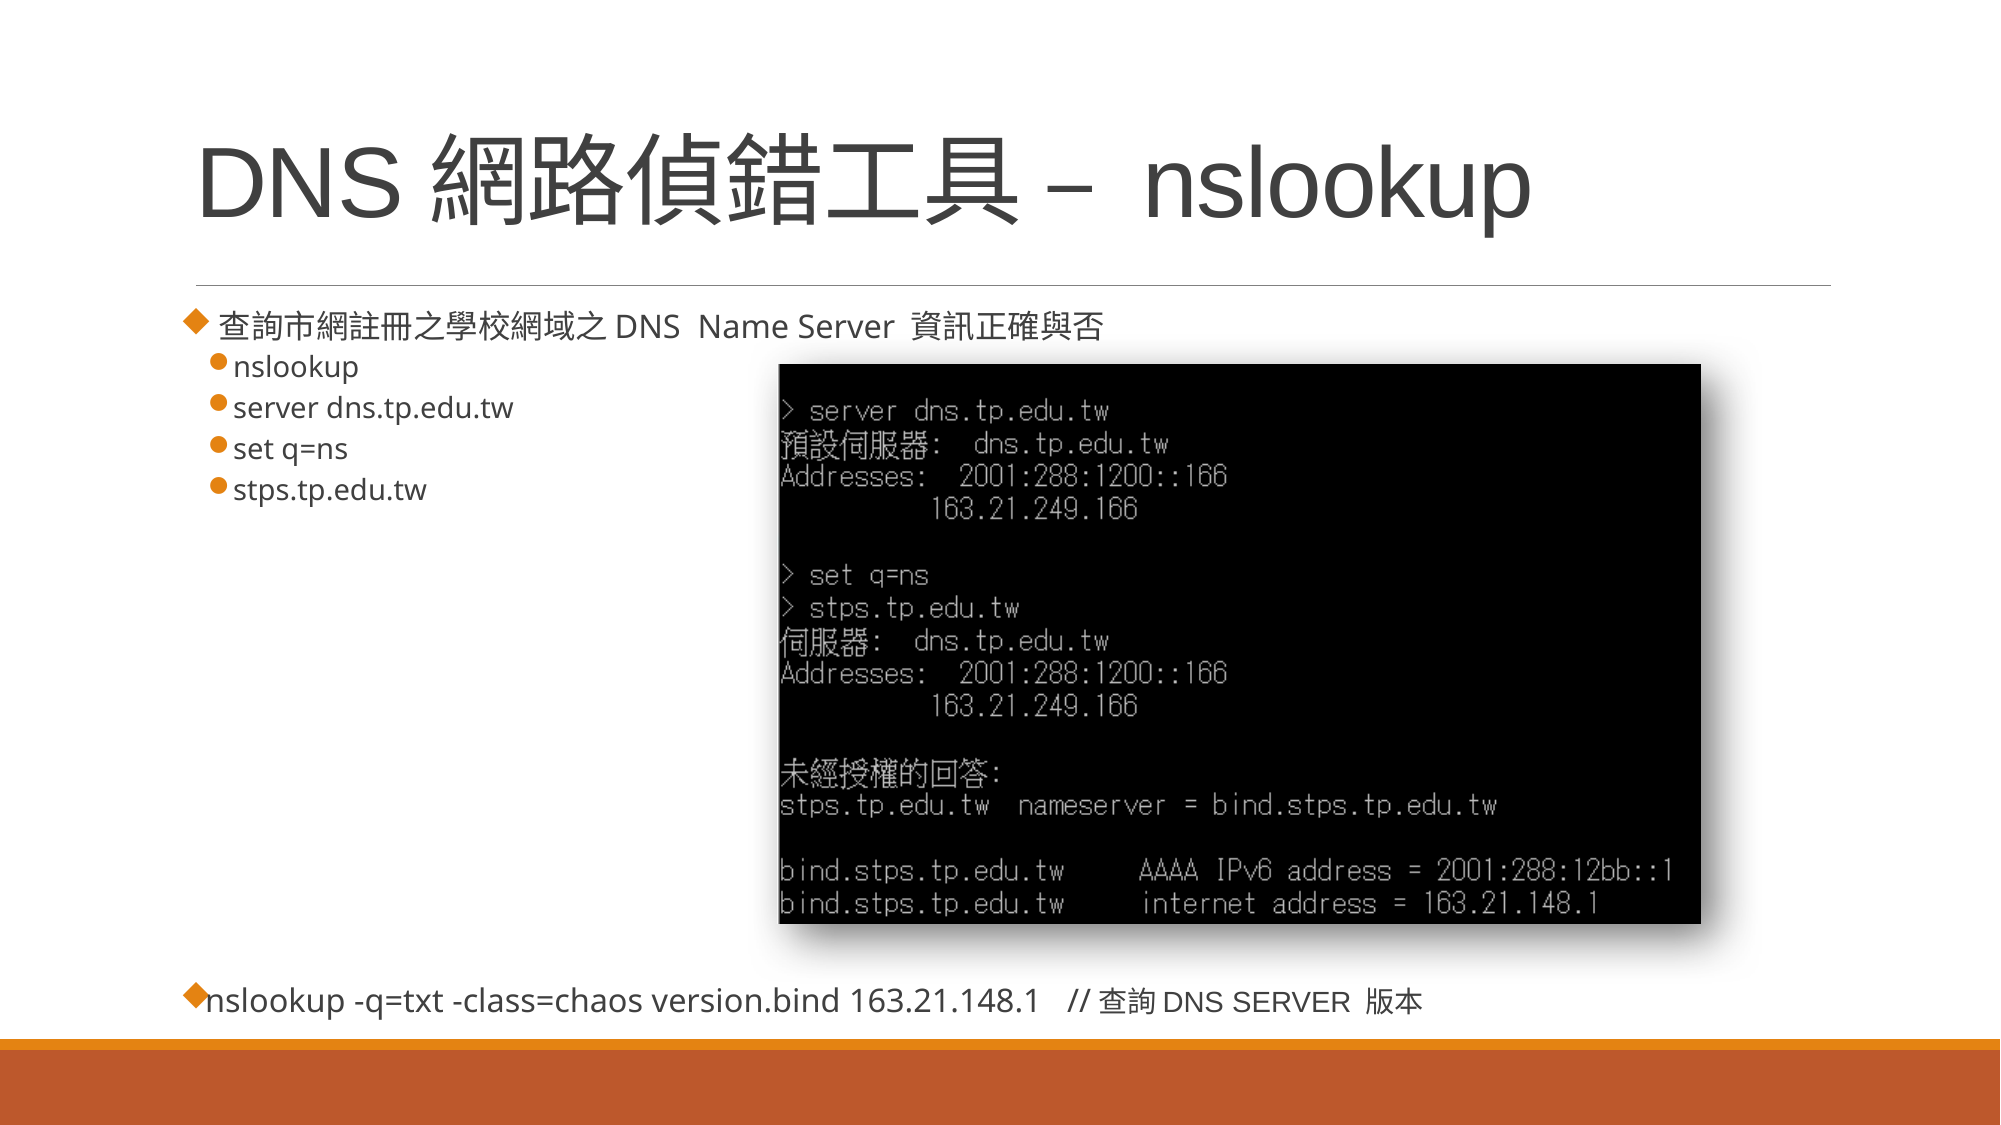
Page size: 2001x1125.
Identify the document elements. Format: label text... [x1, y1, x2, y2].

title DNS網路偵錯工具 – nslookup [180, 106, 1830, 246]
list 查詢市網註冊之學校網域之DNS Name Server 資訊正確與否 nslookup server dns.tp.edu.tw set q=ns stps.tp.edu.tw nslookup -q=txt -class=chaos version.bind 163.21.148.1 //查詢DNS SERVER 版本 [180, 302, 1830, 1032]
picture [777, 363, 1701, 924]
